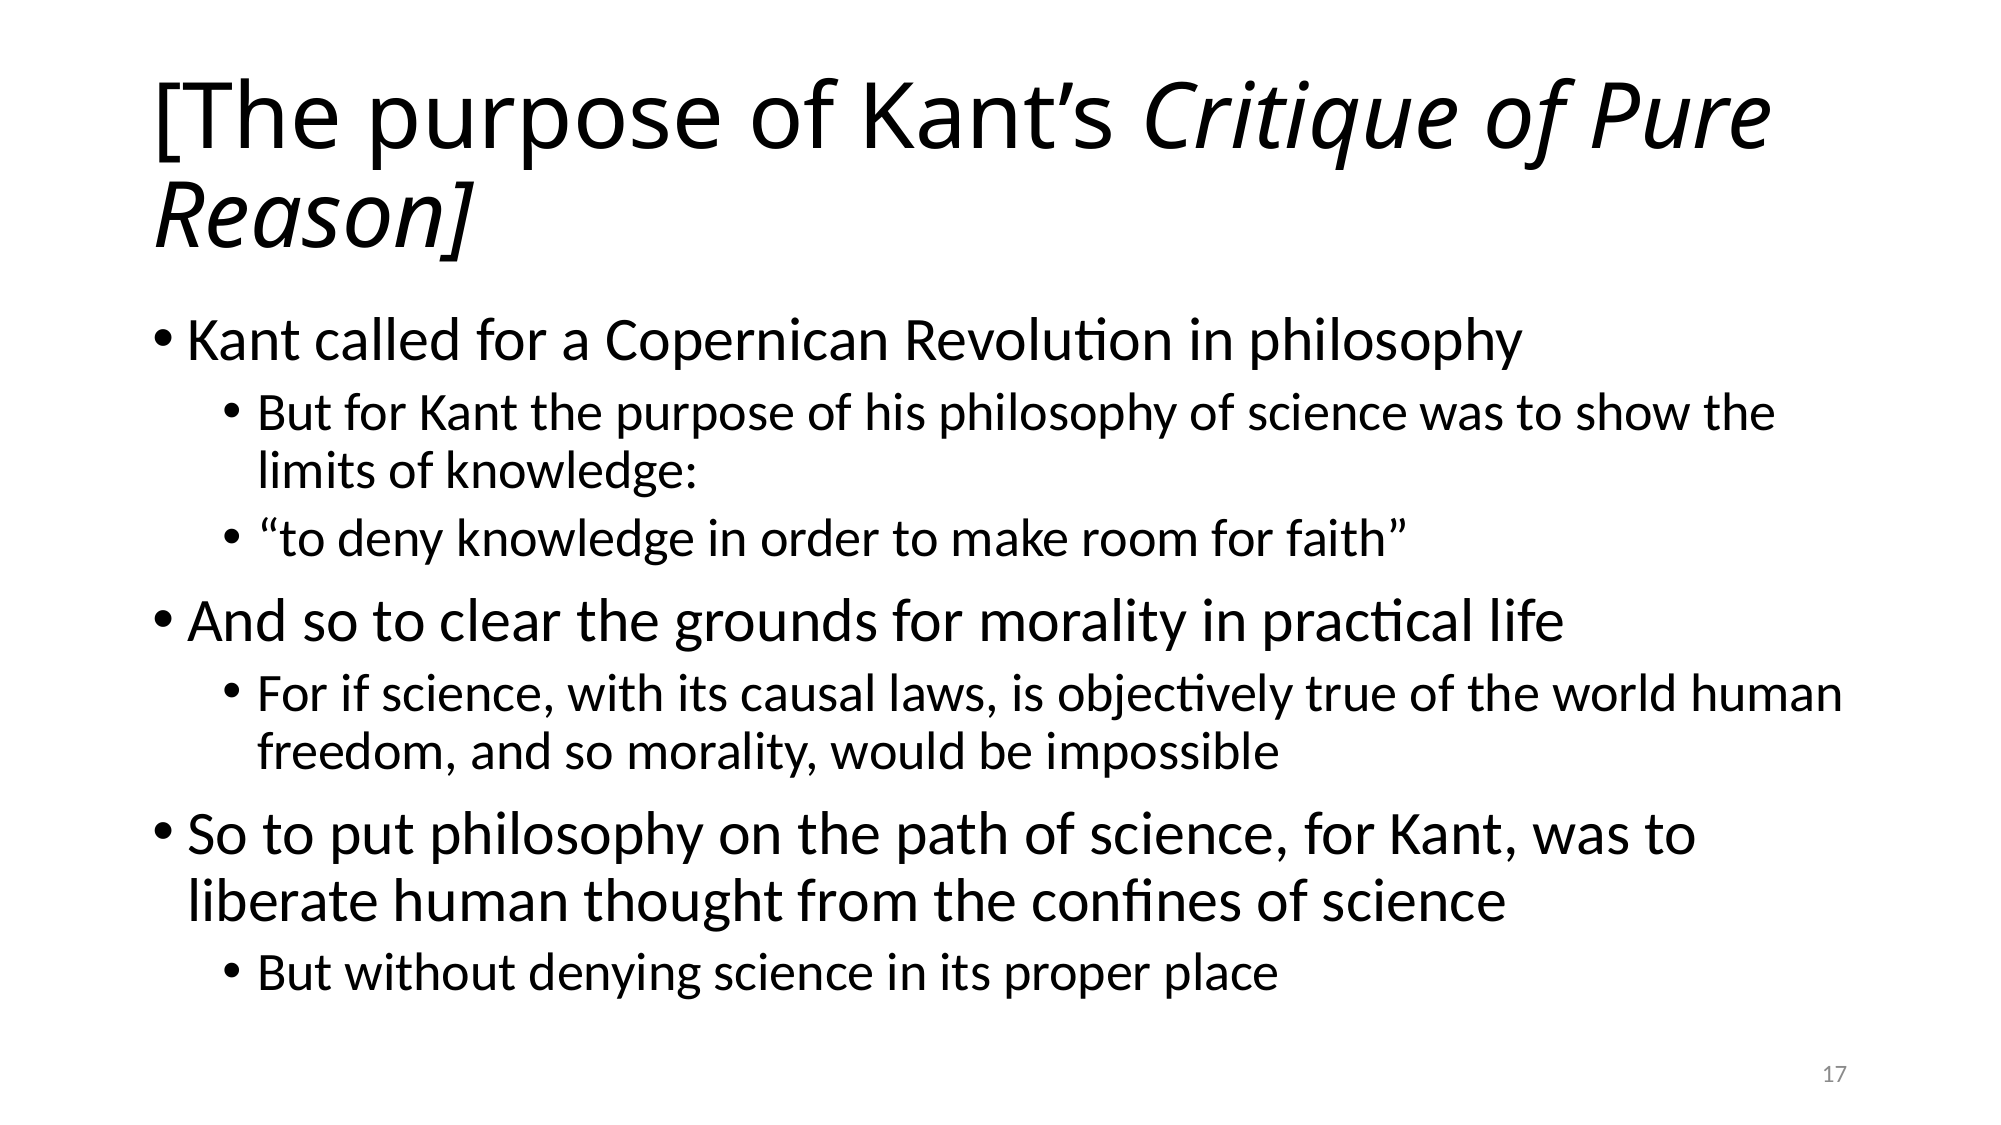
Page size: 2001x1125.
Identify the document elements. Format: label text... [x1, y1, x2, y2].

slide_number 17 [1412, 1042, 1863, 1103]
title [The purpose of Kant’s Critique of Pure Reason] [137, 59, 1863, 278]
list Kant called for a Copernican Revolution in philosophy But for Kant the purpose of his philosophy of science was to show the limits of knowledge: “to deny knowledge in order to make room for faith” And so to clear the grounds for morality in practical life For if science, with its causal laws, is objectively true of the world human freedom, and so morality, would be impossible So to put philosophy on the path of science, for Kant, was to liberate human thought from the confines of science But without denying science in its proper place [137, 299, 1863, 1014]
